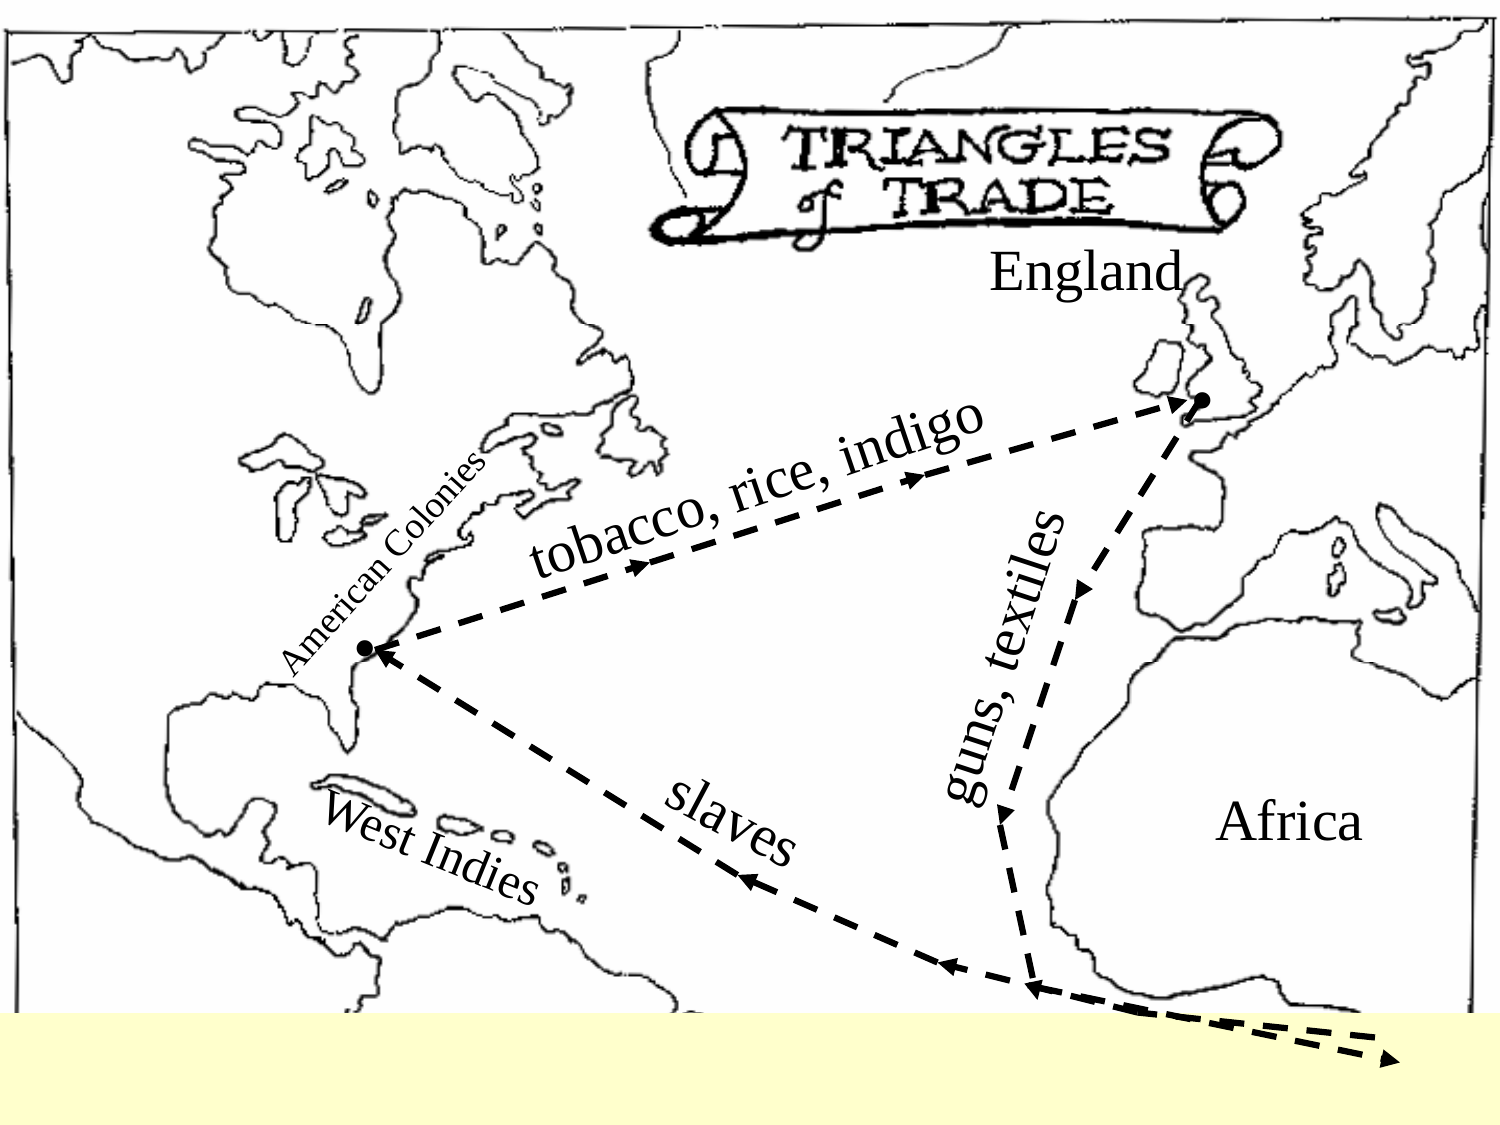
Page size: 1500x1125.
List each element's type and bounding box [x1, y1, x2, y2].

picture [0, 0, 1500, 1013]
text_box [1386, 1053, 1400, 1067]
